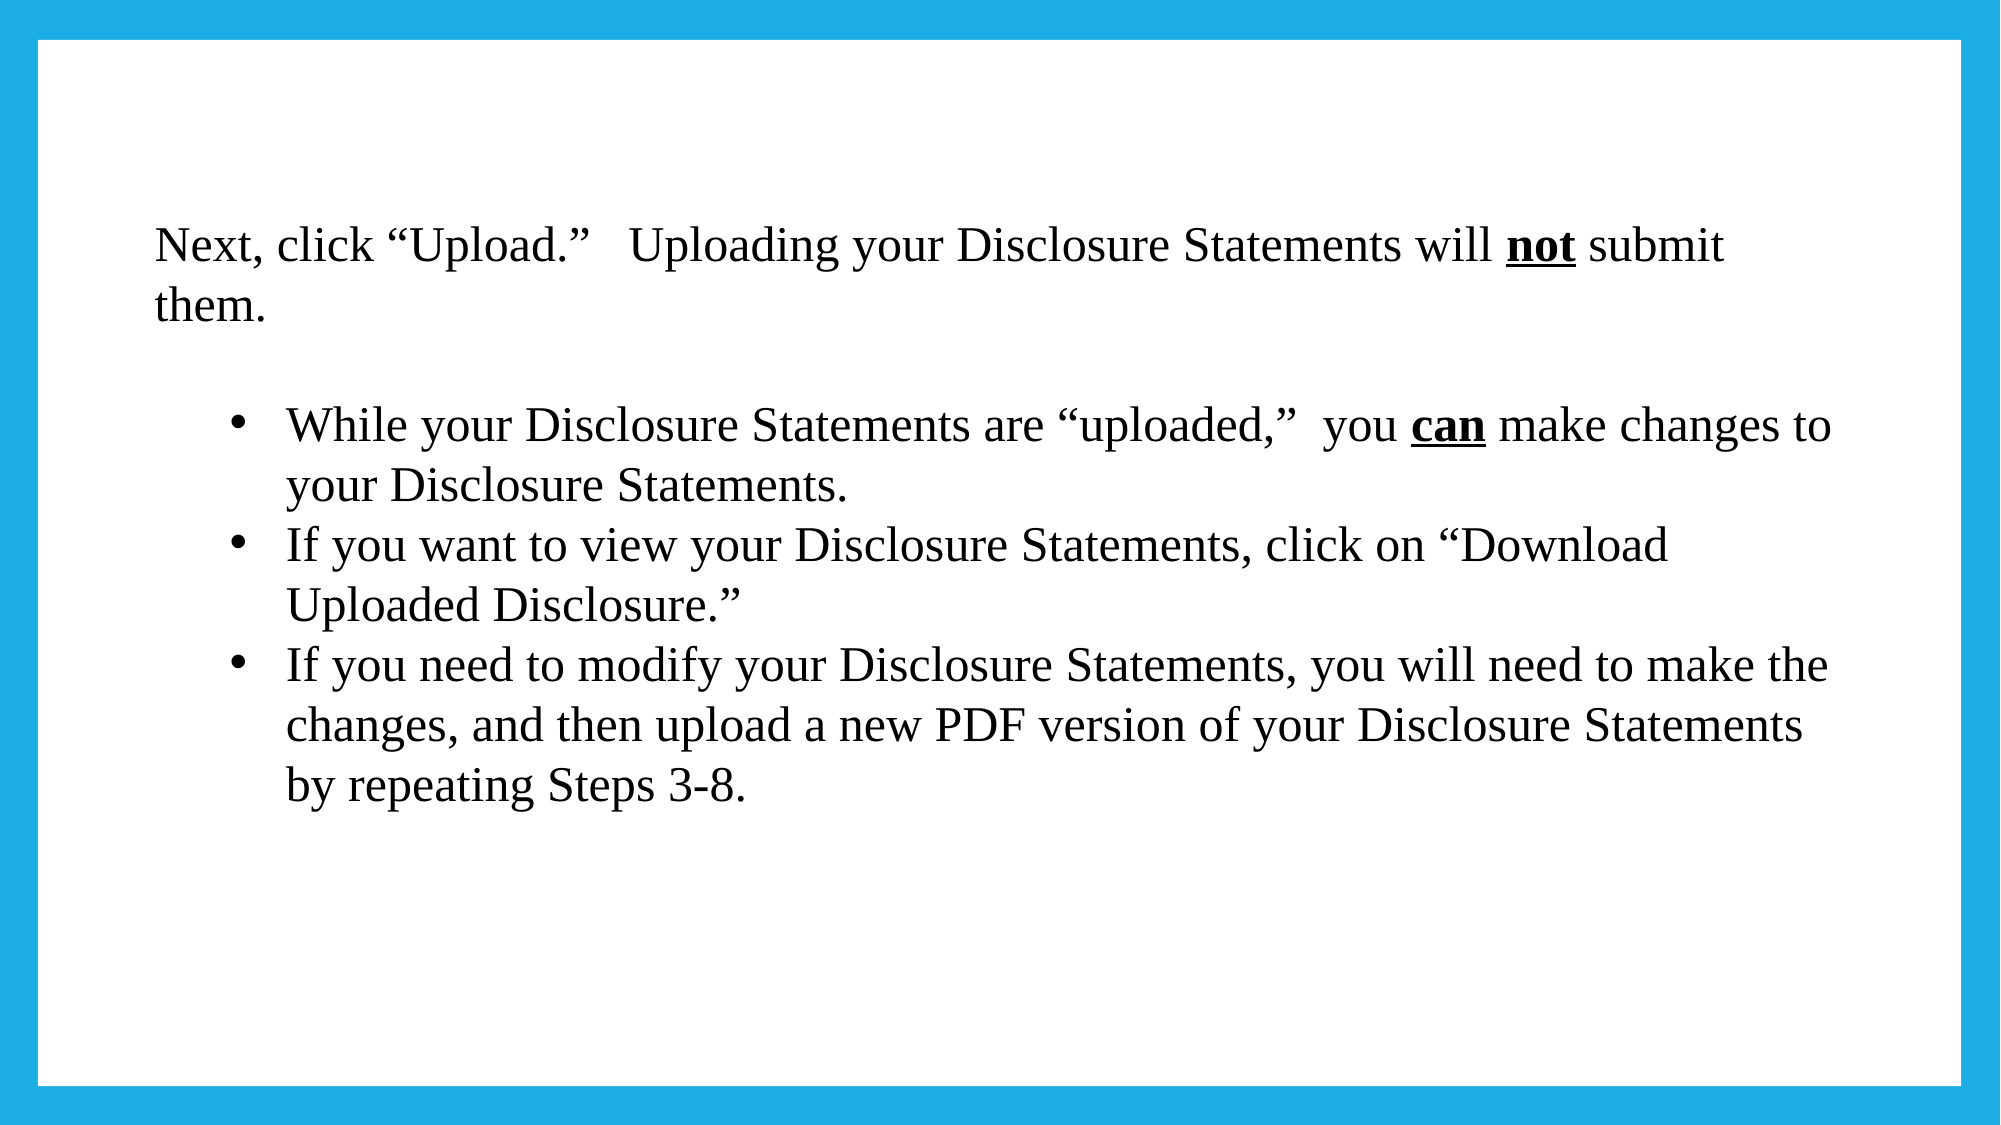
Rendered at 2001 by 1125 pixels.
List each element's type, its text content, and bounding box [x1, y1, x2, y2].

text_box Next, click “Upload.” Uploading your Disclosure Statements will not submit them. While your Disclosure Statements are “uploaded,” you can make changes to your Disclosure Statements. If you want to view your Disclosure Statements, click on “Download Uploaded Disclosure.” If you need to modify your Disclosure Statements, you will need to make the changes, and then upload a new PDF version of your Disclosure Statements by repeating Steps 3-8. [139, 203, 1860, 864]
